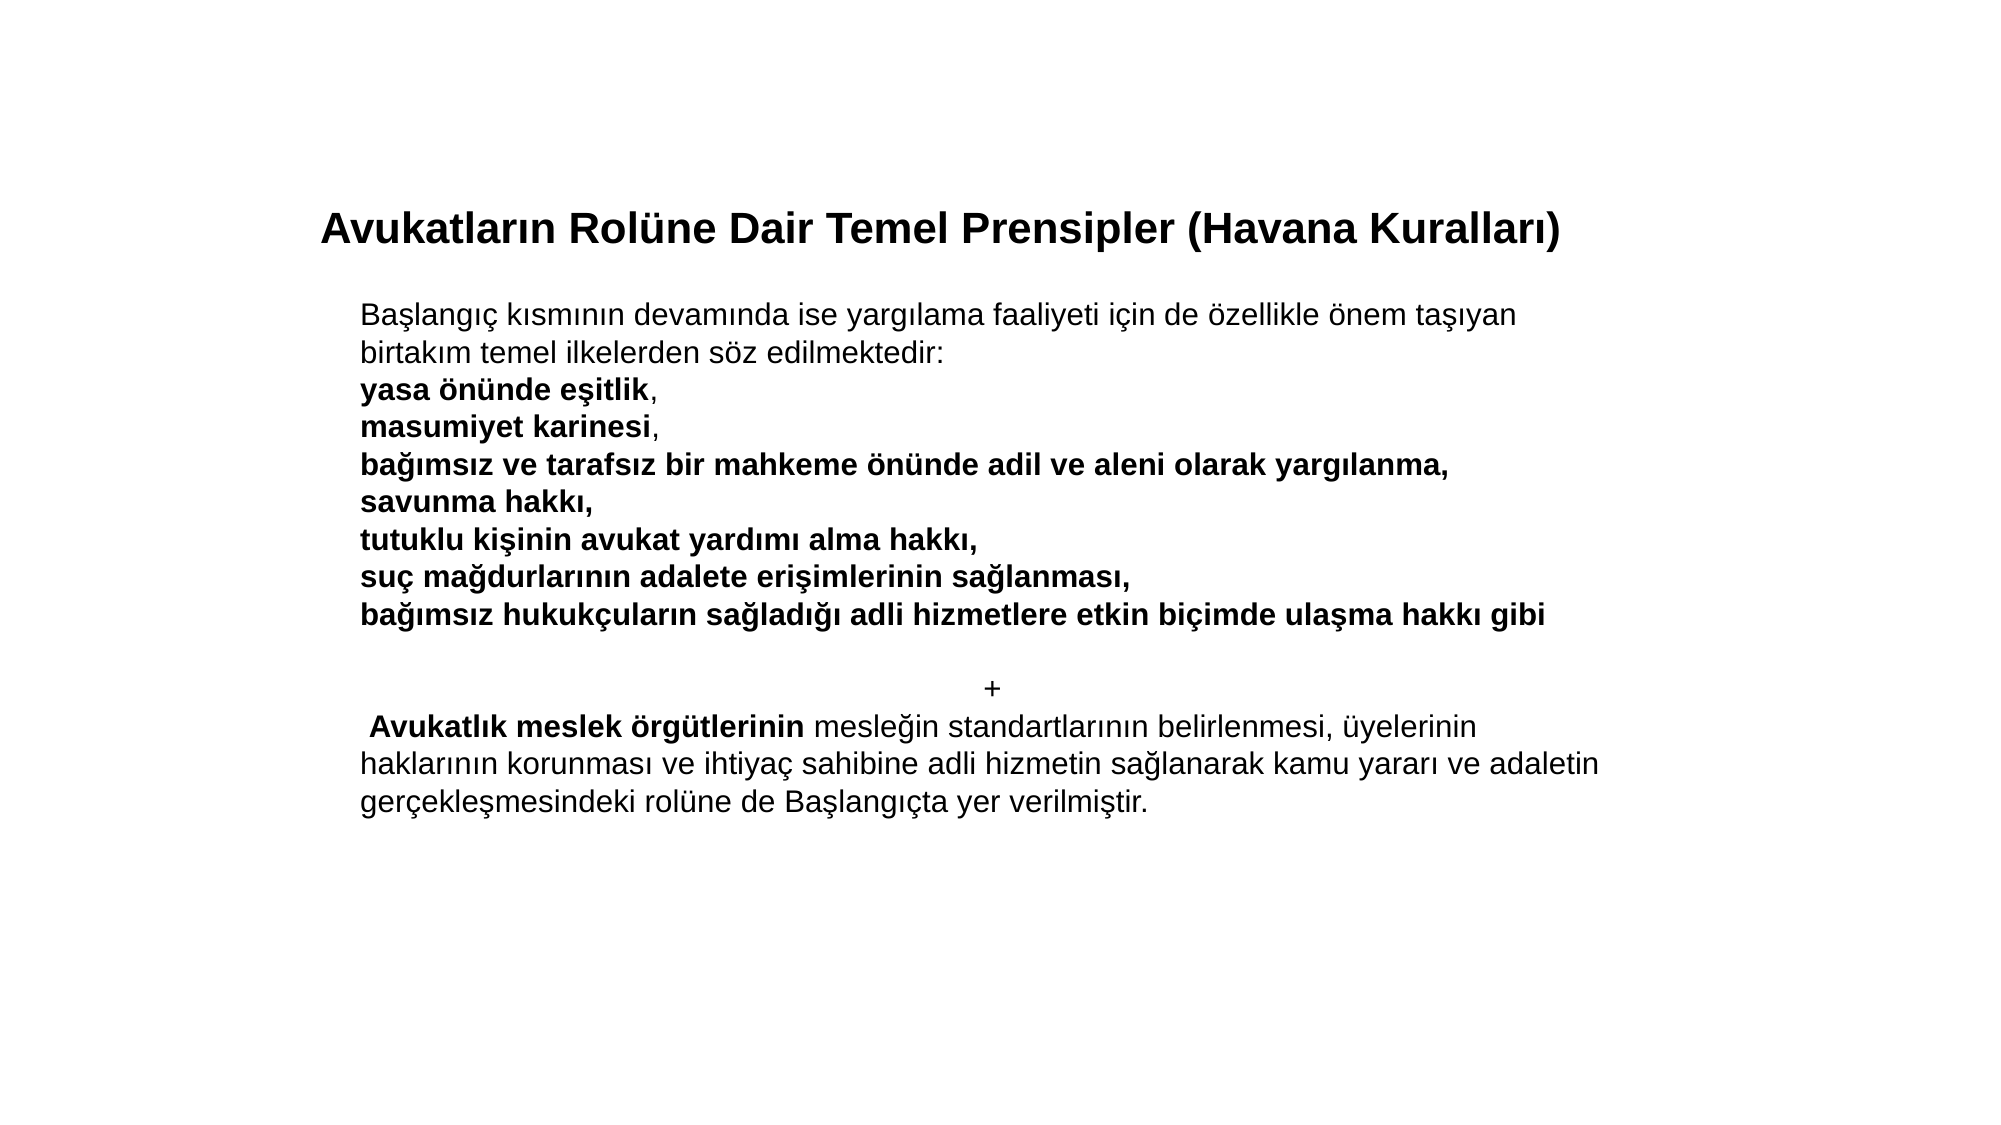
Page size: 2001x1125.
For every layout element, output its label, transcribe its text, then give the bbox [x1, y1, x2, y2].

text_box Avukatların Rolüne Dair Temel Prensipler (Havana Kuralları) [305, 188, 1640, 260]
text_box Başlangıç kısmının devamında ise yargılama faaliyeti için de özellikle önem taşıyan birtakım temel ilkelerden söz edilmektedir: yasa önünde eşitlik, masumiyet karinesi, bağımsız ve tarafsız bir mahkeme önünde adil ve aleni olarak yargılanma, savunma hakkı, tutuklu kişinin avukat yardımı alma hakkı, suç mağdurlarının adalete erişimlerinin sağlanması, bağımsız hukukçuların sağladığı adli hizmetlere etkin biçimde ulaşma hakkı gibi + Avukatlık meslek örgütlerinin mesleğin standartlarının belirlenmesi, üyelerinin haklarının korunması ve ihtiyaç sahibine adli hizmetin sağlanarak kamu yararı ve adaletin gerçekleşmesindeki rolüne de Başlangıçta yer verilmiştir. [345, 287, 1640, 826]
